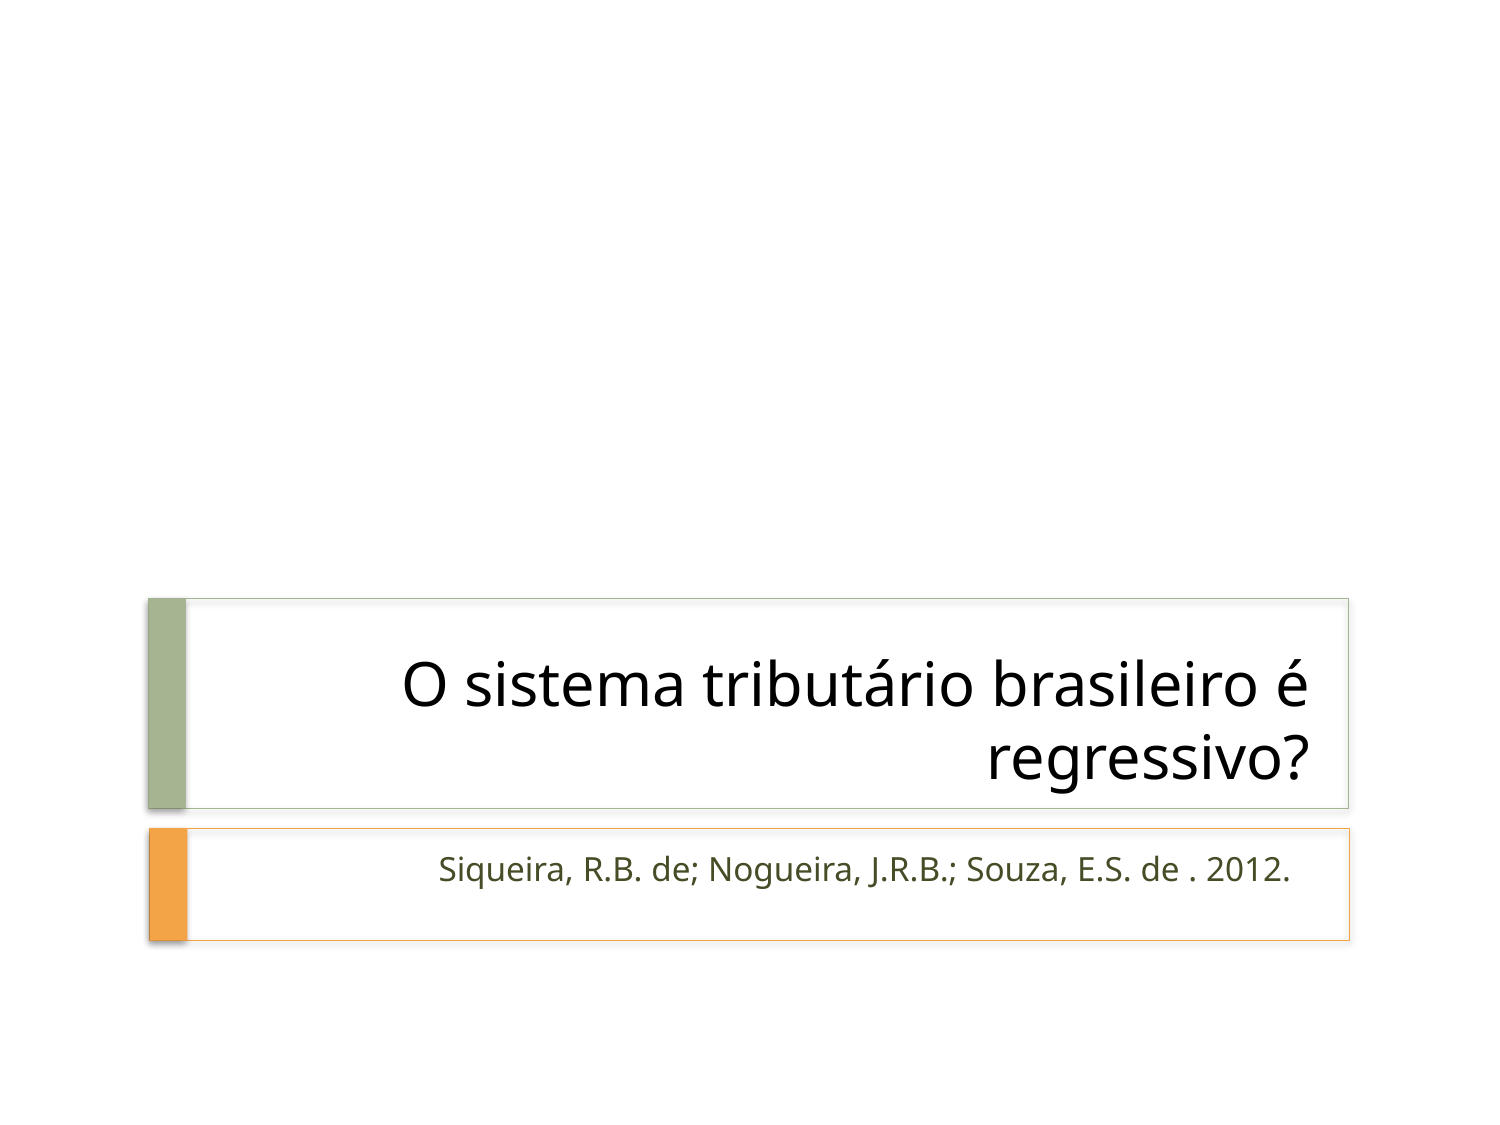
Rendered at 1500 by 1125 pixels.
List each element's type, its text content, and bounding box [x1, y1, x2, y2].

title O sistema tributário brasileiro é regressivo? [200, 637, 1325, 800]
subtitle Siqueira, R.B. de; Nogueira, J.R.B.; Souza, E.S. de . 2012. [200, 840, 1325, 929]
